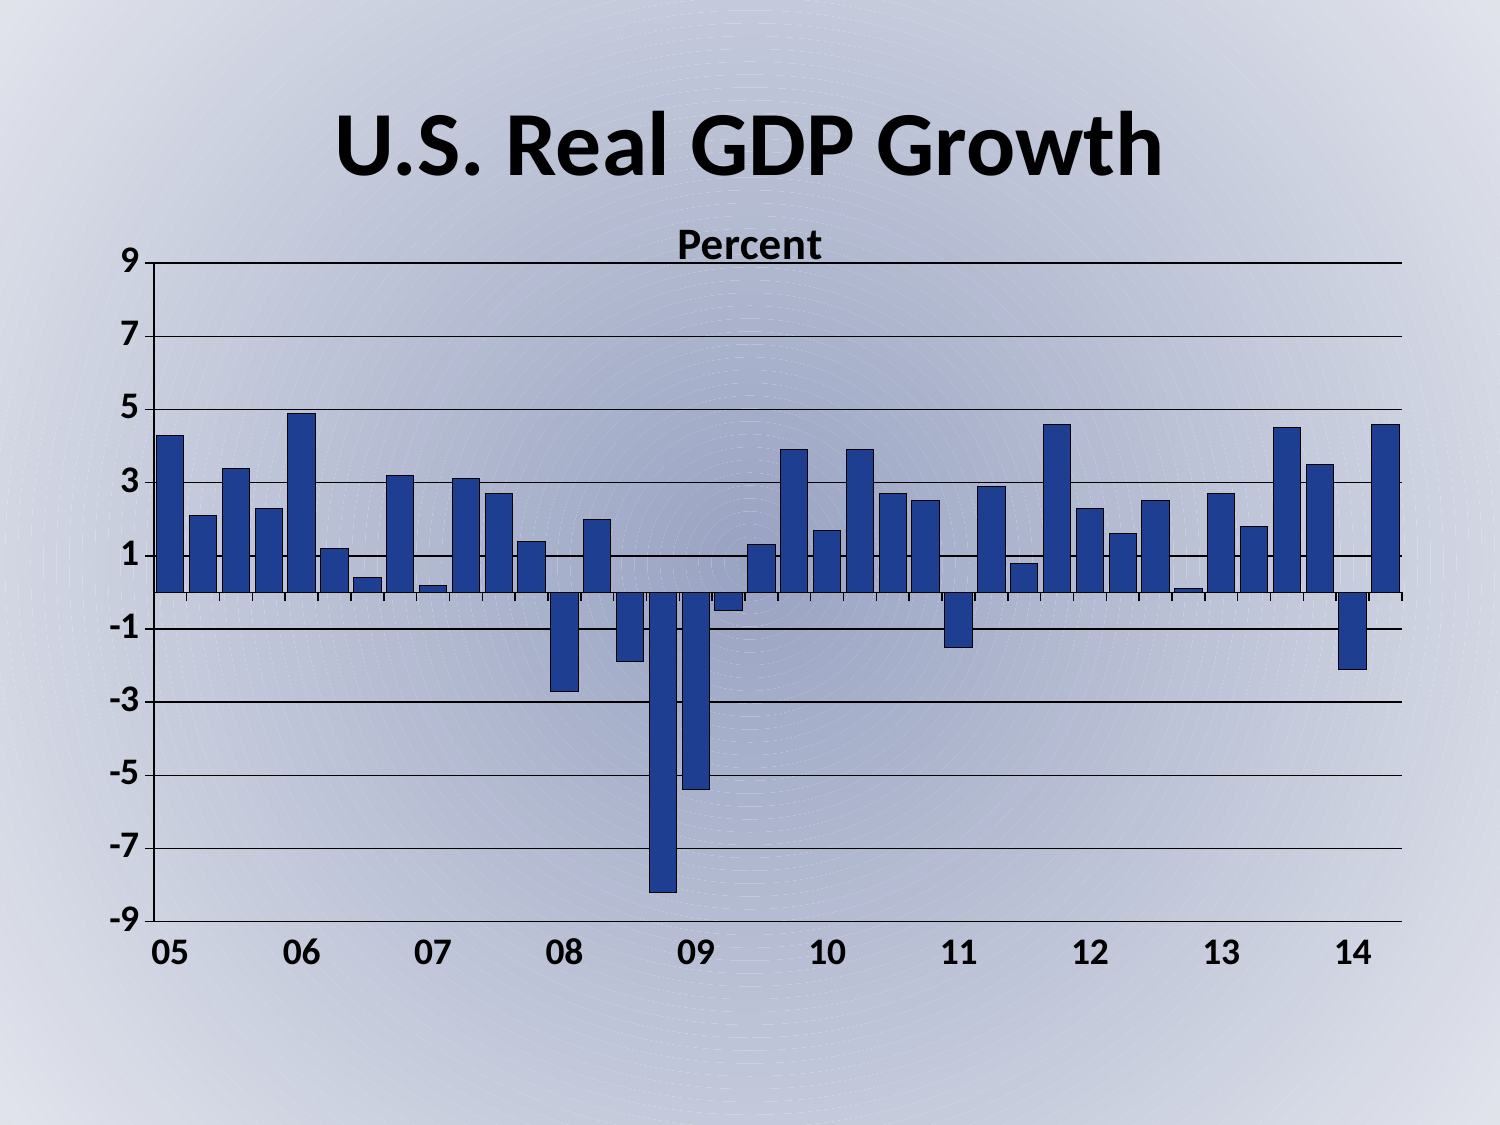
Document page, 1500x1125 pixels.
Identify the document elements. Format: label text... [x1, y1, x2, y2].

chart [74, 187, 1426, 1006]
title U.S. Real GDP Growth [75, 45, 1425, 186]
